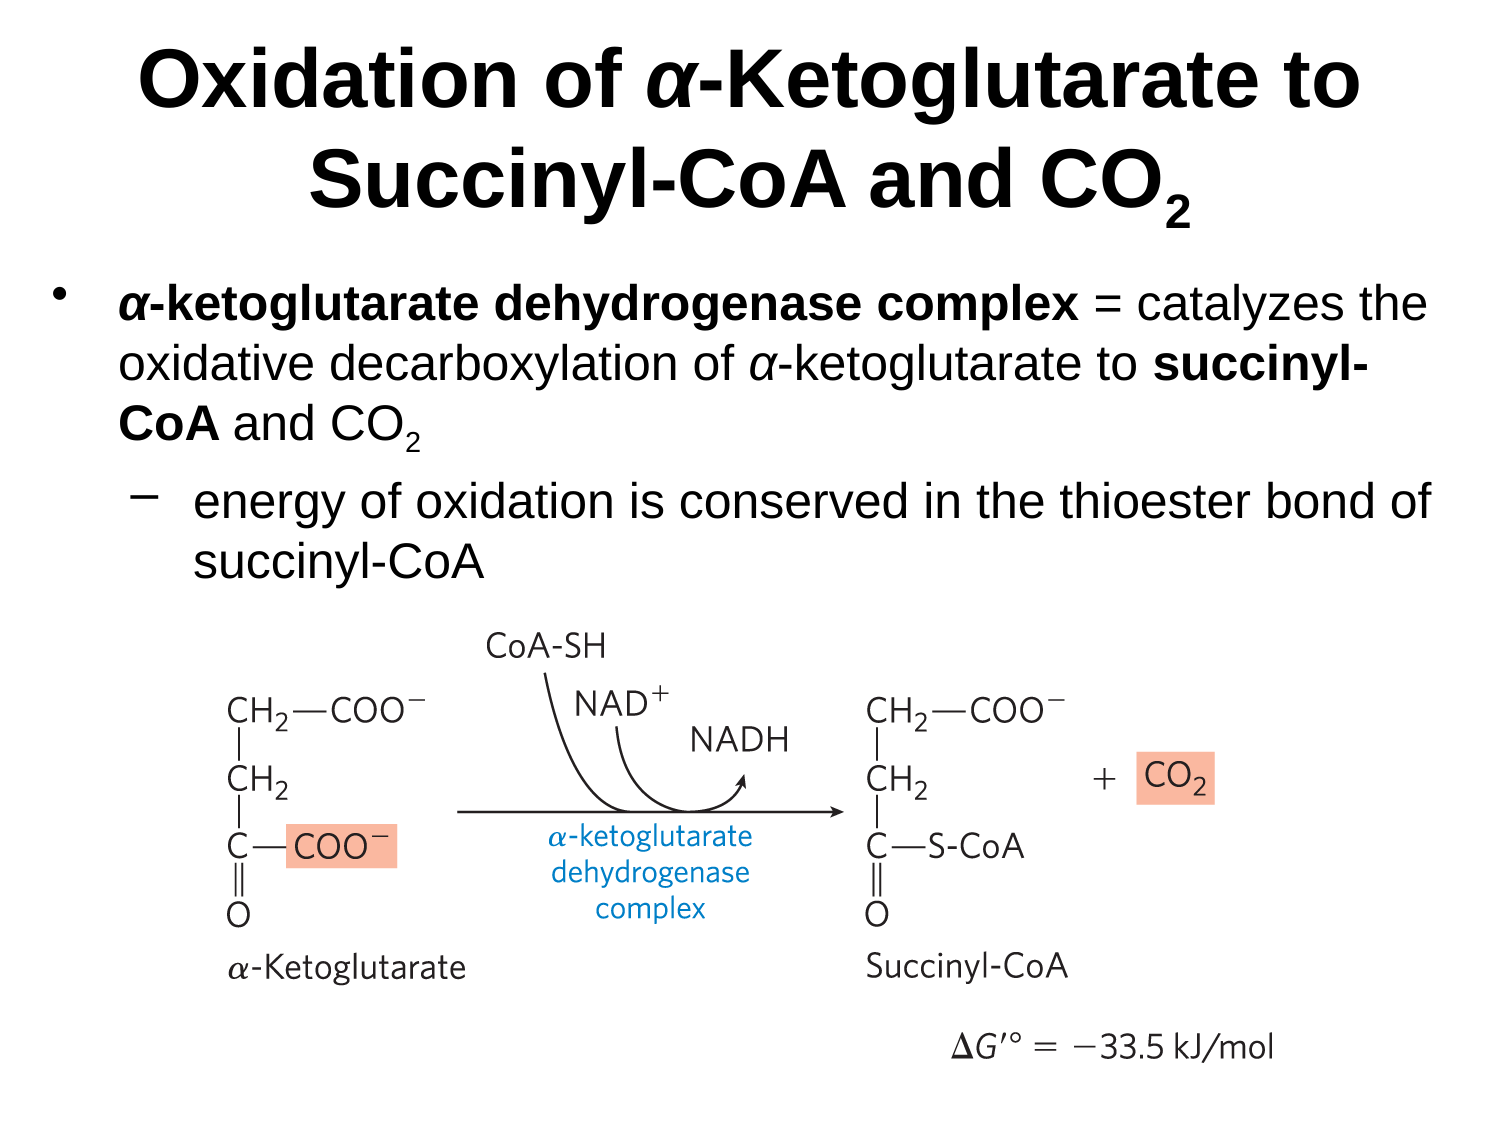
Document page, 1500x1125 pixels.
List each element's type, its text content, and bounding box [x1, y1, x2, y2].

title Oxidation of α-Ketoglutarate to Succinyl-CoA and CO2 [0, 24, 1500, 238]
text_box α-ketoglutarate dehydrogenase complex = catalyzes the oxidative decarboxylation of α-ketoglutarate to succinyl-CoA and CO2 energy of oxidation is conserved in the thioester bond of succinyl-CoA [28, 262, 1472, 602]
picture [221, 626, 1279, 1069]
